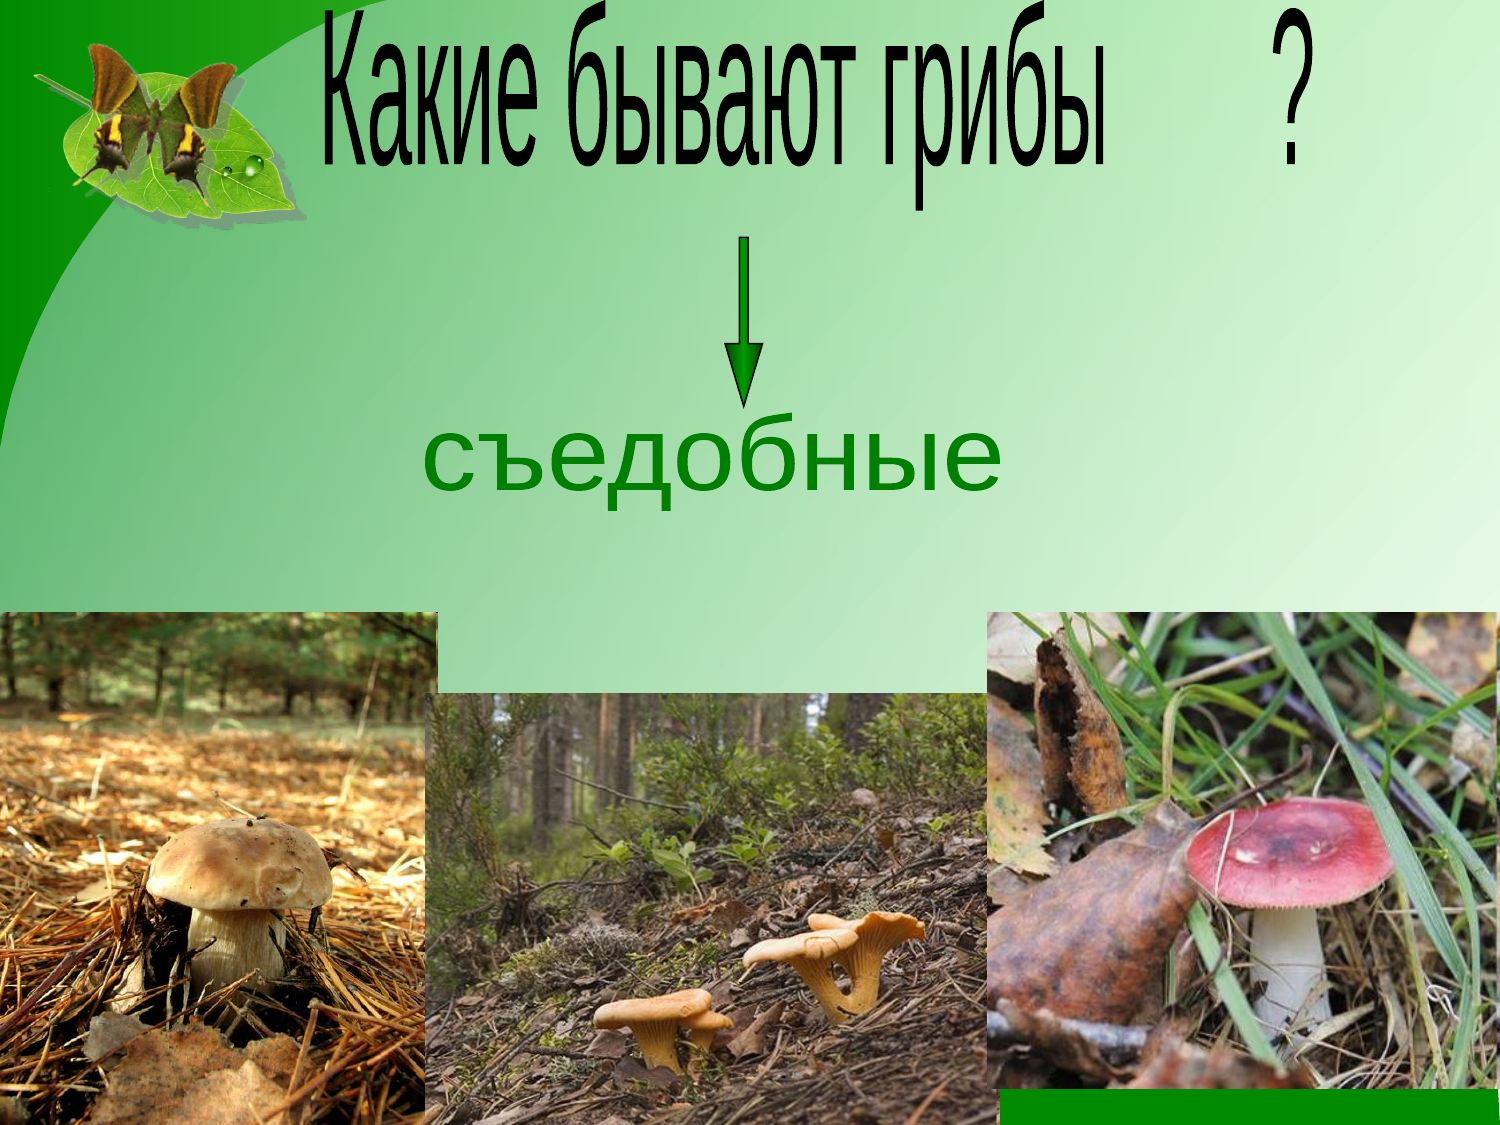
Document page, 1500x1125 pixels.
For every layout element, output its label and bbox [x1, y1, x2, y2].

picture [24, 37, 300, 229]
text_box [725, 237, 763, 407]
picture [0, 612, 1500, 1125]
